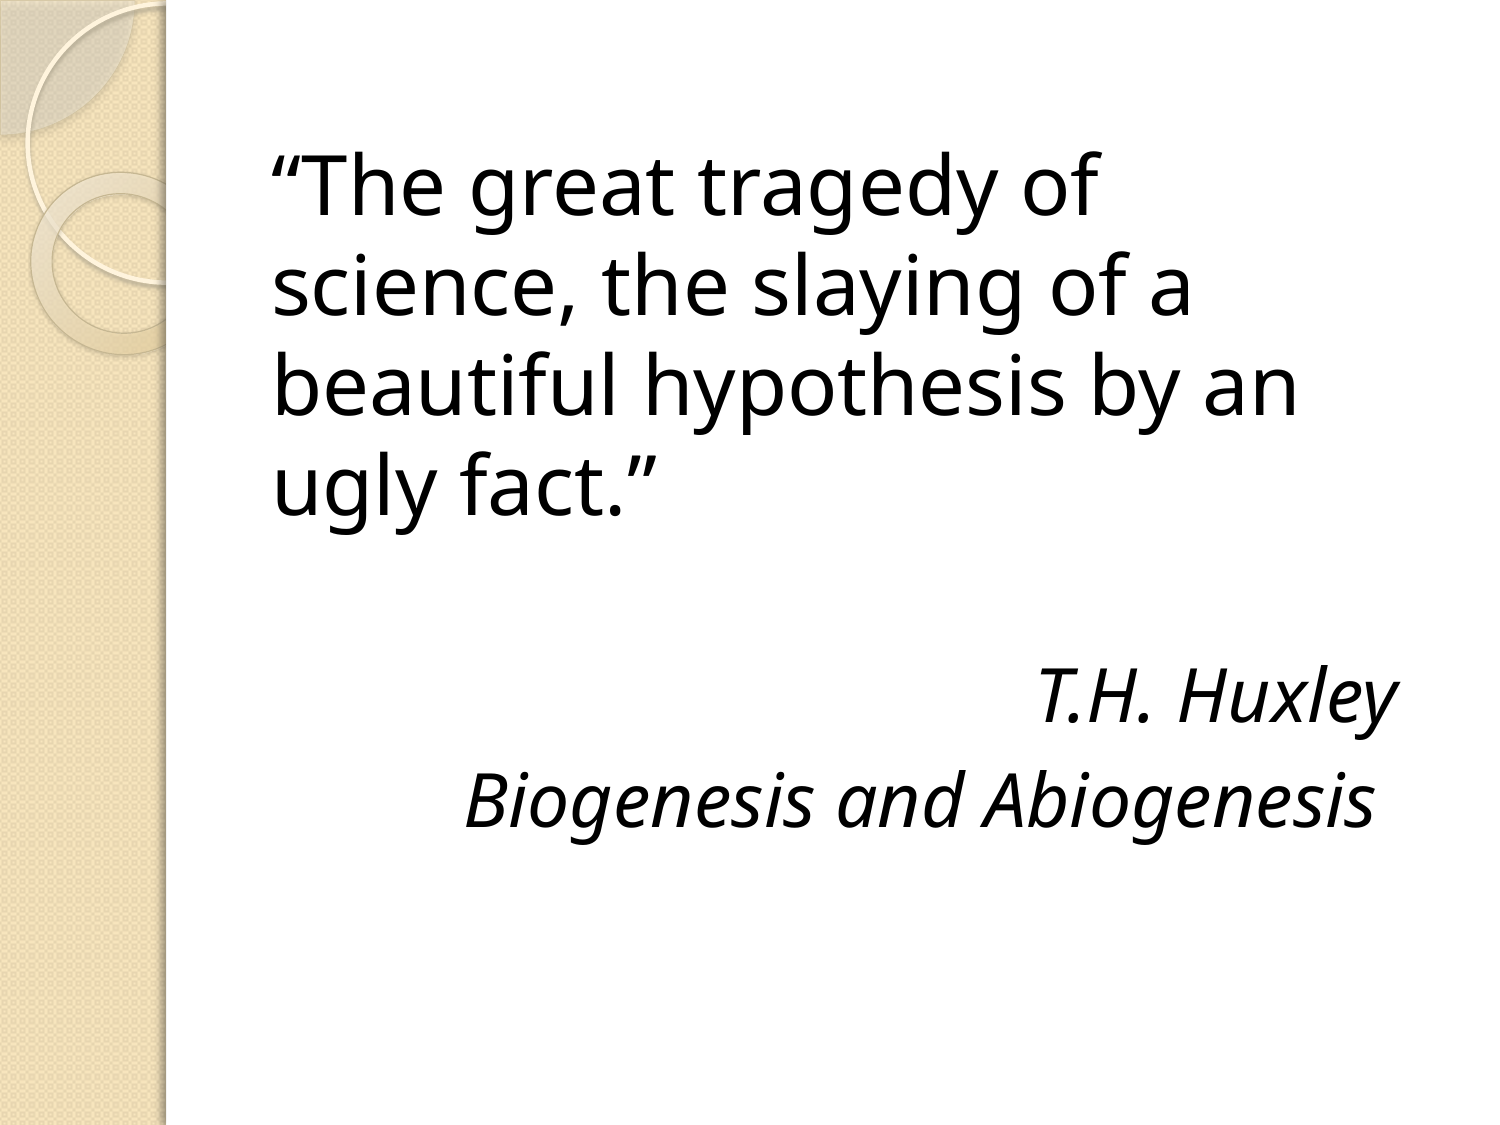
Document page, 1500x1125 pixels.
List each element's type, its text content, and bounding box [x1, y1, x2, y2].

text_box “The great tragedy of science, the slaying of a beautiful hypothesis by an ugly fact.” T.H. Huxley Biogenesis and Abiogenesis [199, 125, 1413, 775]
